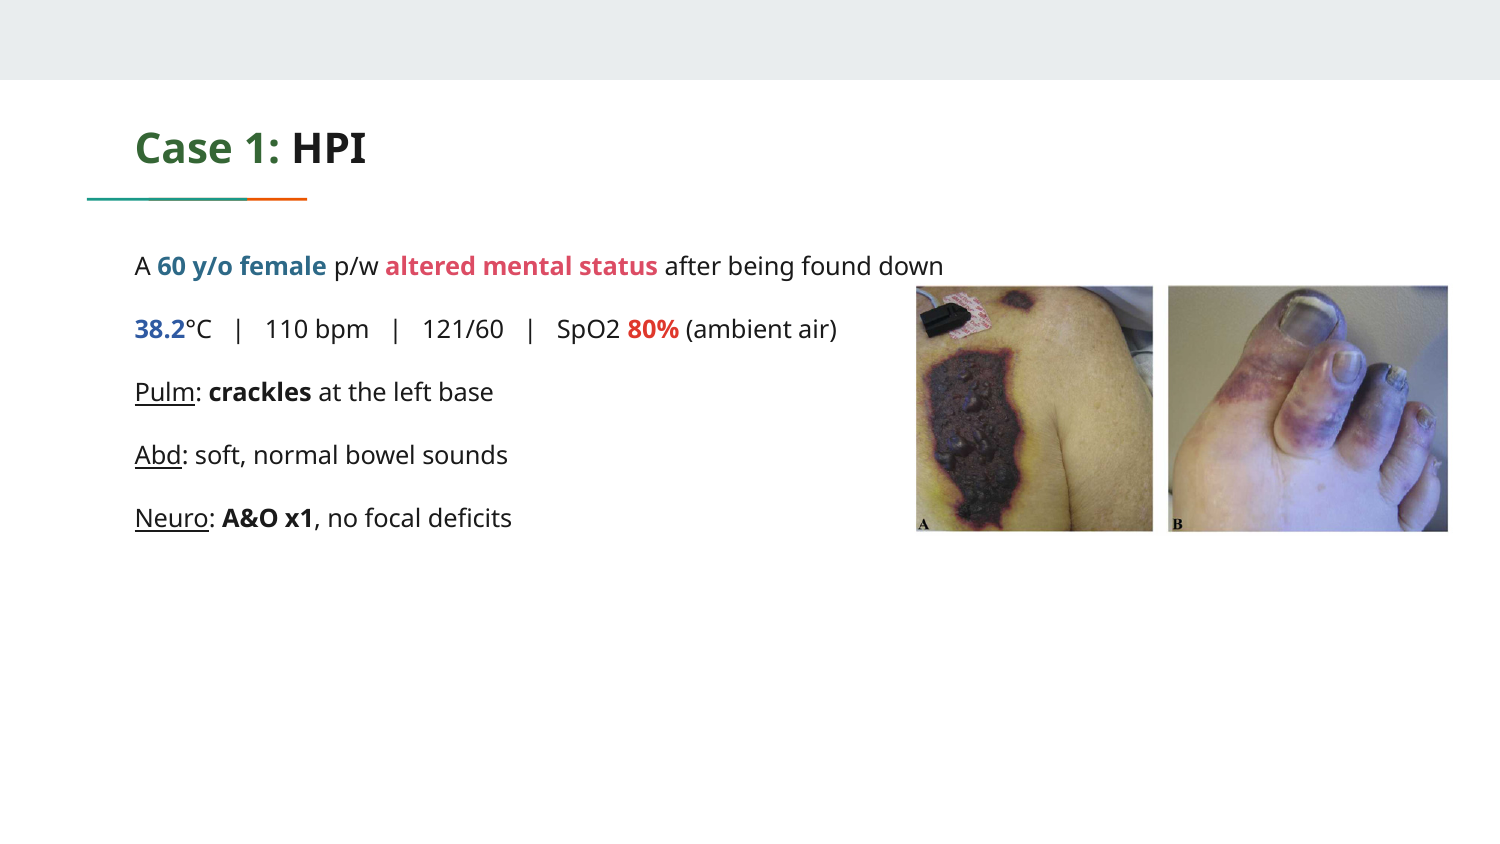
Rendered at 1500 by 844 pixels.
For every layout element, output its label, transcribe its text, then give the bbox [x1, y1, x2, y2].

list A 60 y/o female p/w altered mental status after being found down 38.2°C | 110 bpm | 121/60 | SpO2 80% (ambient air) Pulm: crackles at the left base Abd: soft, normal bowel sounds Neuro: A&O x1, no focal deficits [119, 228, 1381, 553]
title Case 1: HPI [119, 103, 1381, 192]
picture [911, 283, 1453, 536]
